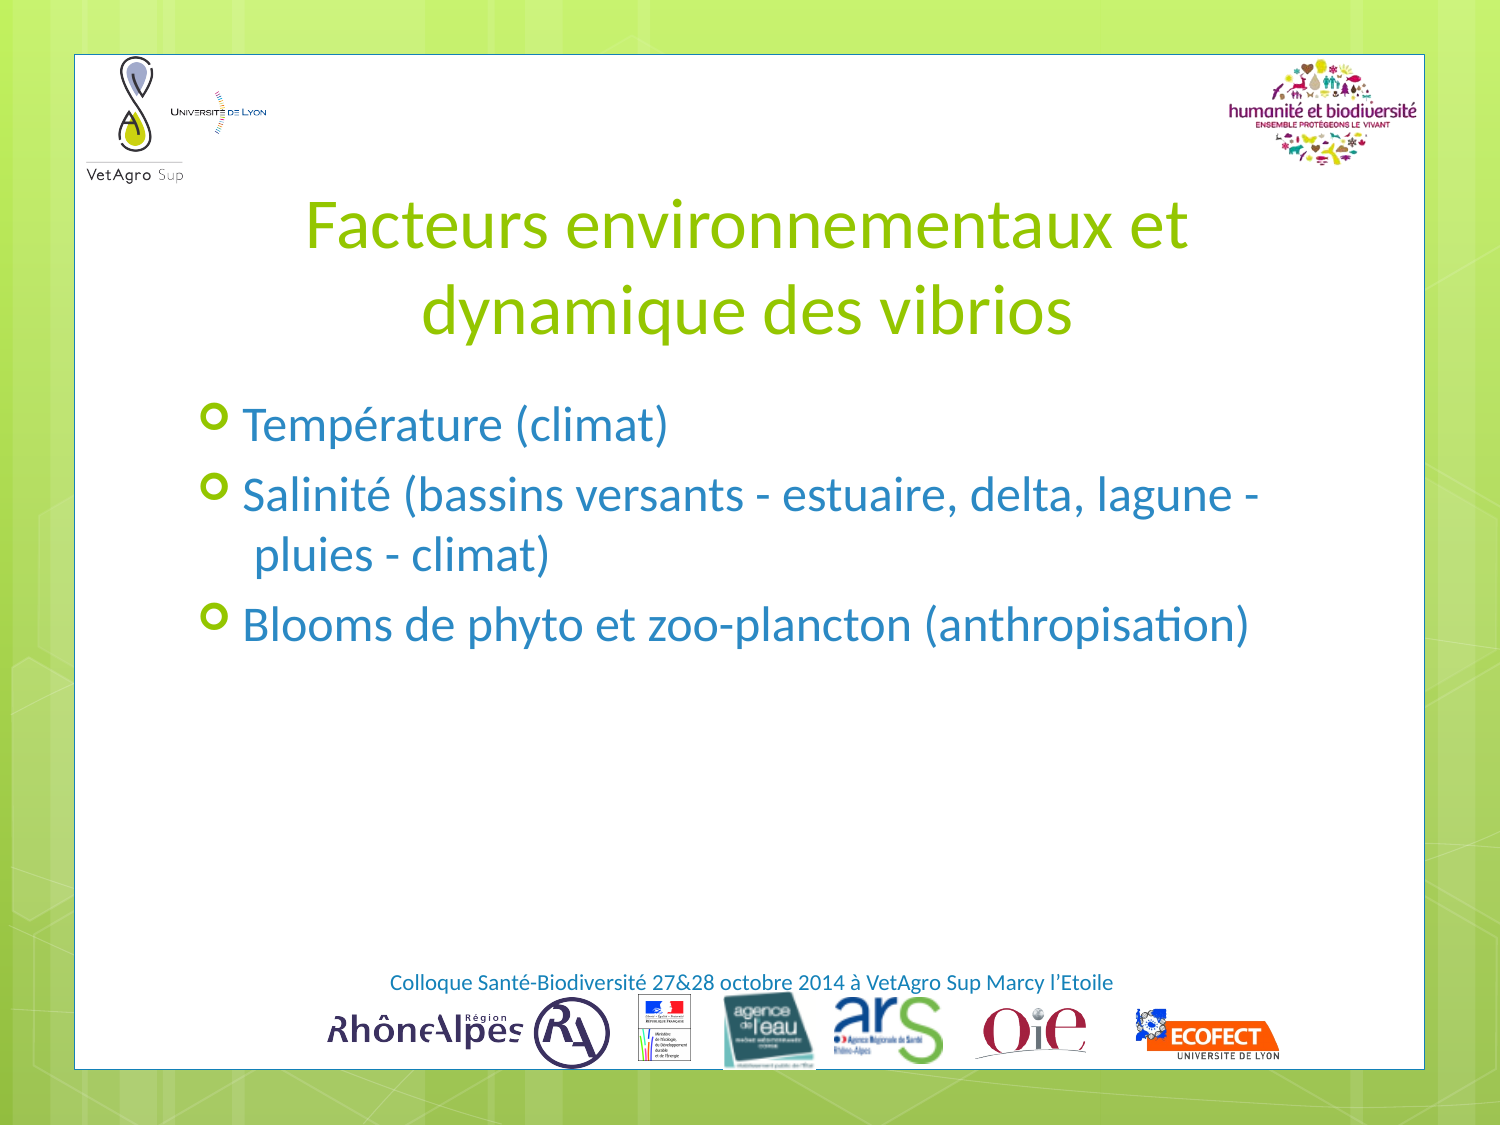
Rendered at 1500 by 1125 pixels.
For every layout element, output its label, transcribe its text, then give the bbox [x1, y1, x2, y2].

title Facteurs environnementaux et dynamique des vibrios [171, 168, 1324, 357]
picture [638, 994, 691, 1061]
picture [327, 997, 610, 1069]
picture [975, 1008, 1086, 1059]
picture [1134, 1006, 1280, 1061]
picture [723, 991, 816, 1070]
picture [834, 997, 943, 1064]
picture [1225, 56, 1420, 169]
list Température (climat) Salinité (bassins versants - estuaire, delta, lagune - pluies - climat) Blooms de phyto et zoo-plancton (anthropisation) [171, 384, 1283, 960]
picture [86, 56, 266, 184]
